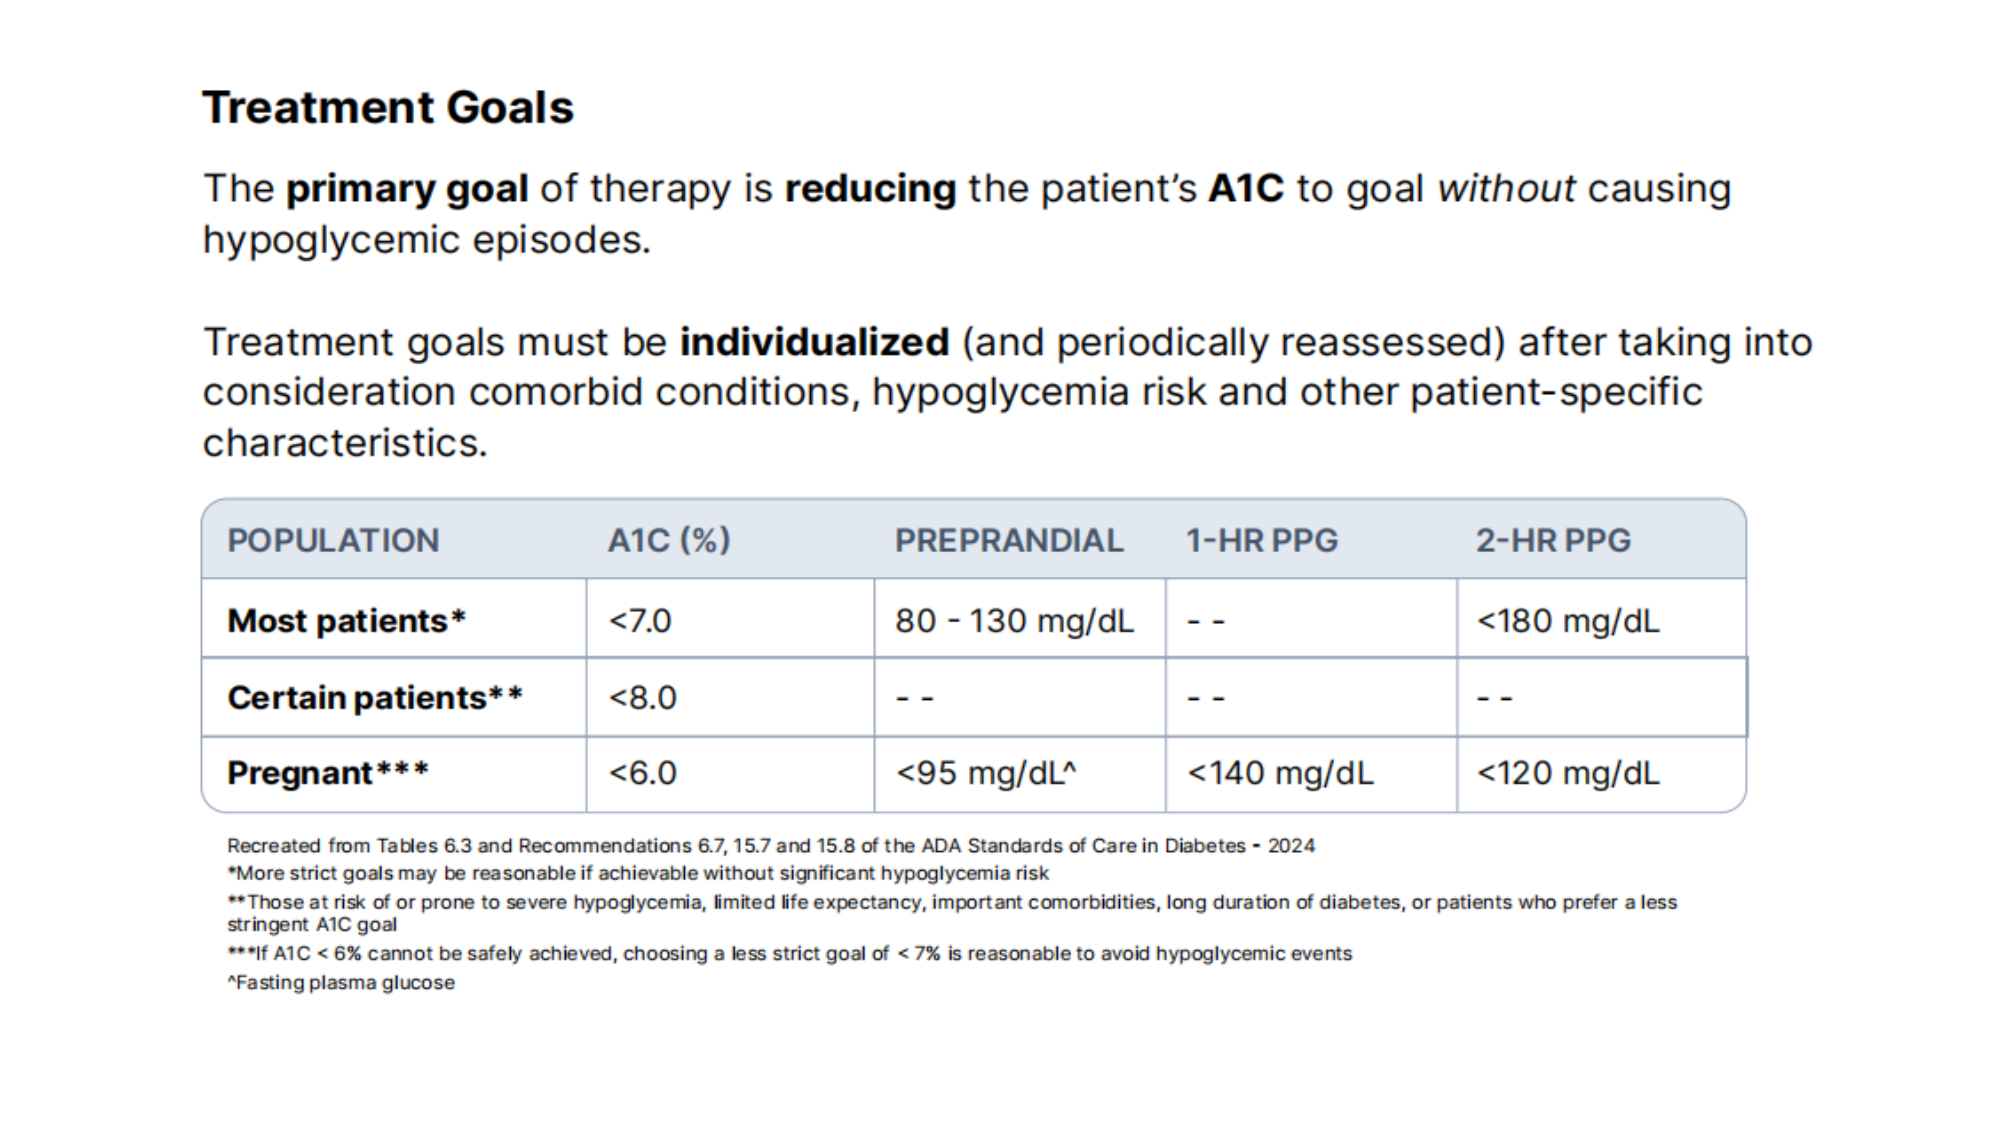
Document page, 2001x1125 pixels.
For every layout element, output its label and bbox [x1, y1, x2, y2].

picture [153, 60, 1847, 998]
